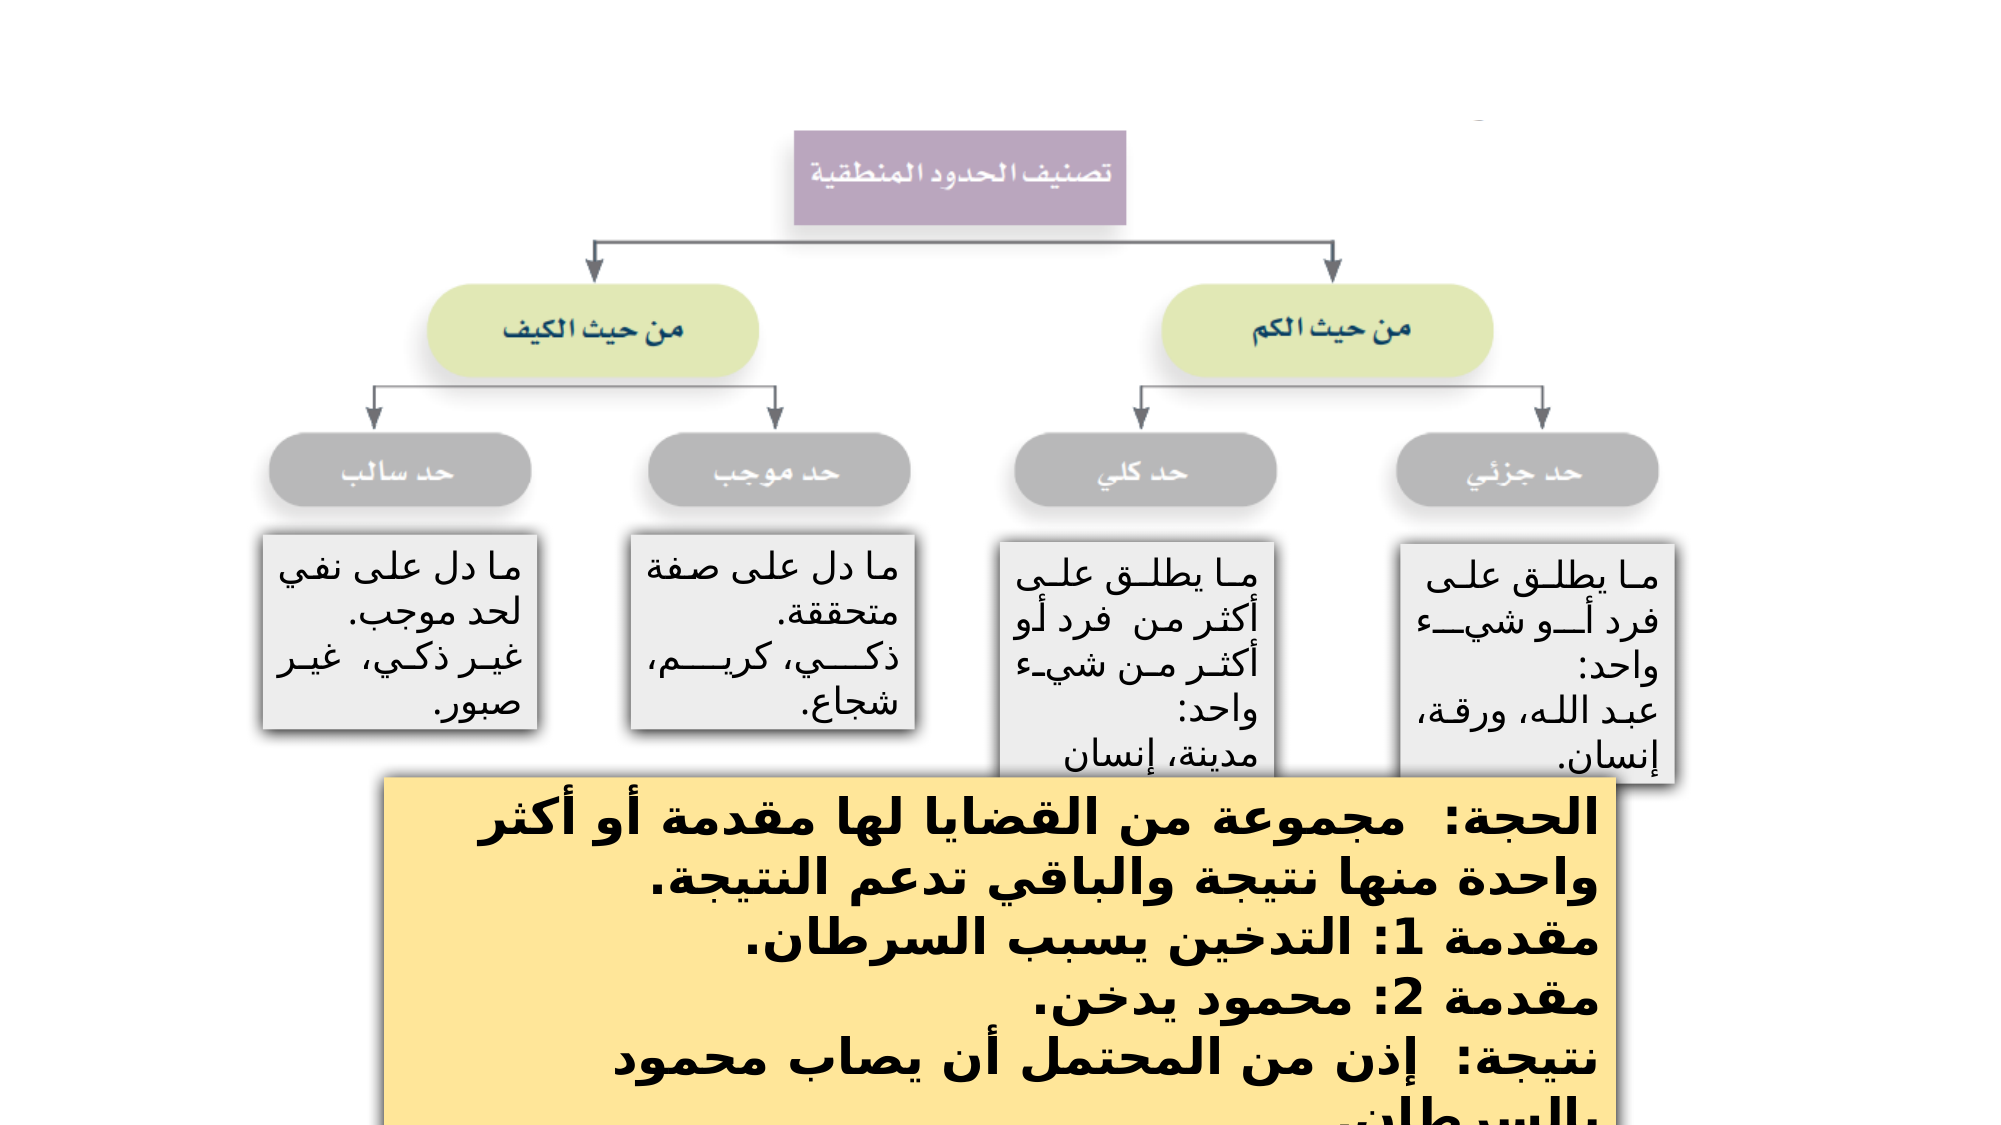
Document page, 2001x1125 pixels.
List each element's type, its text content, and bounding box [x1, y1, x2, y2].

text_box الحجة: مجموعة من القضايا لها مقدمة أو أكثر واحدة منها نتيجة والباقي تدعم النتيجة. مقدمة 1: التدخين يسبب السرطان. مقدمة 2: محمود يدخن. نتيجة: إذن من المحتمل أن يصاب محمود بالسرطان. [384, 777, 1616, 1125]
text_box ما يطلق على أكثر من فرد أو أكثر من شيء واحد: مدينة، إنسان [999, 542, 1275, 766]
text_box ما دل على نفي لحد موجب. غير ذكي، غير صبور. [262, 535, 538, 730]
picture [229, 120, 1709, 535]
text_box ما دل على صفة متحققة. ذكي، كريم، شجاع. [630, 535, 915, 730]
text_box ما يطلق على فرد أو شيء واحد: عبد الله، ورقة، إنسان. [1400, 543, 1675, 784]
